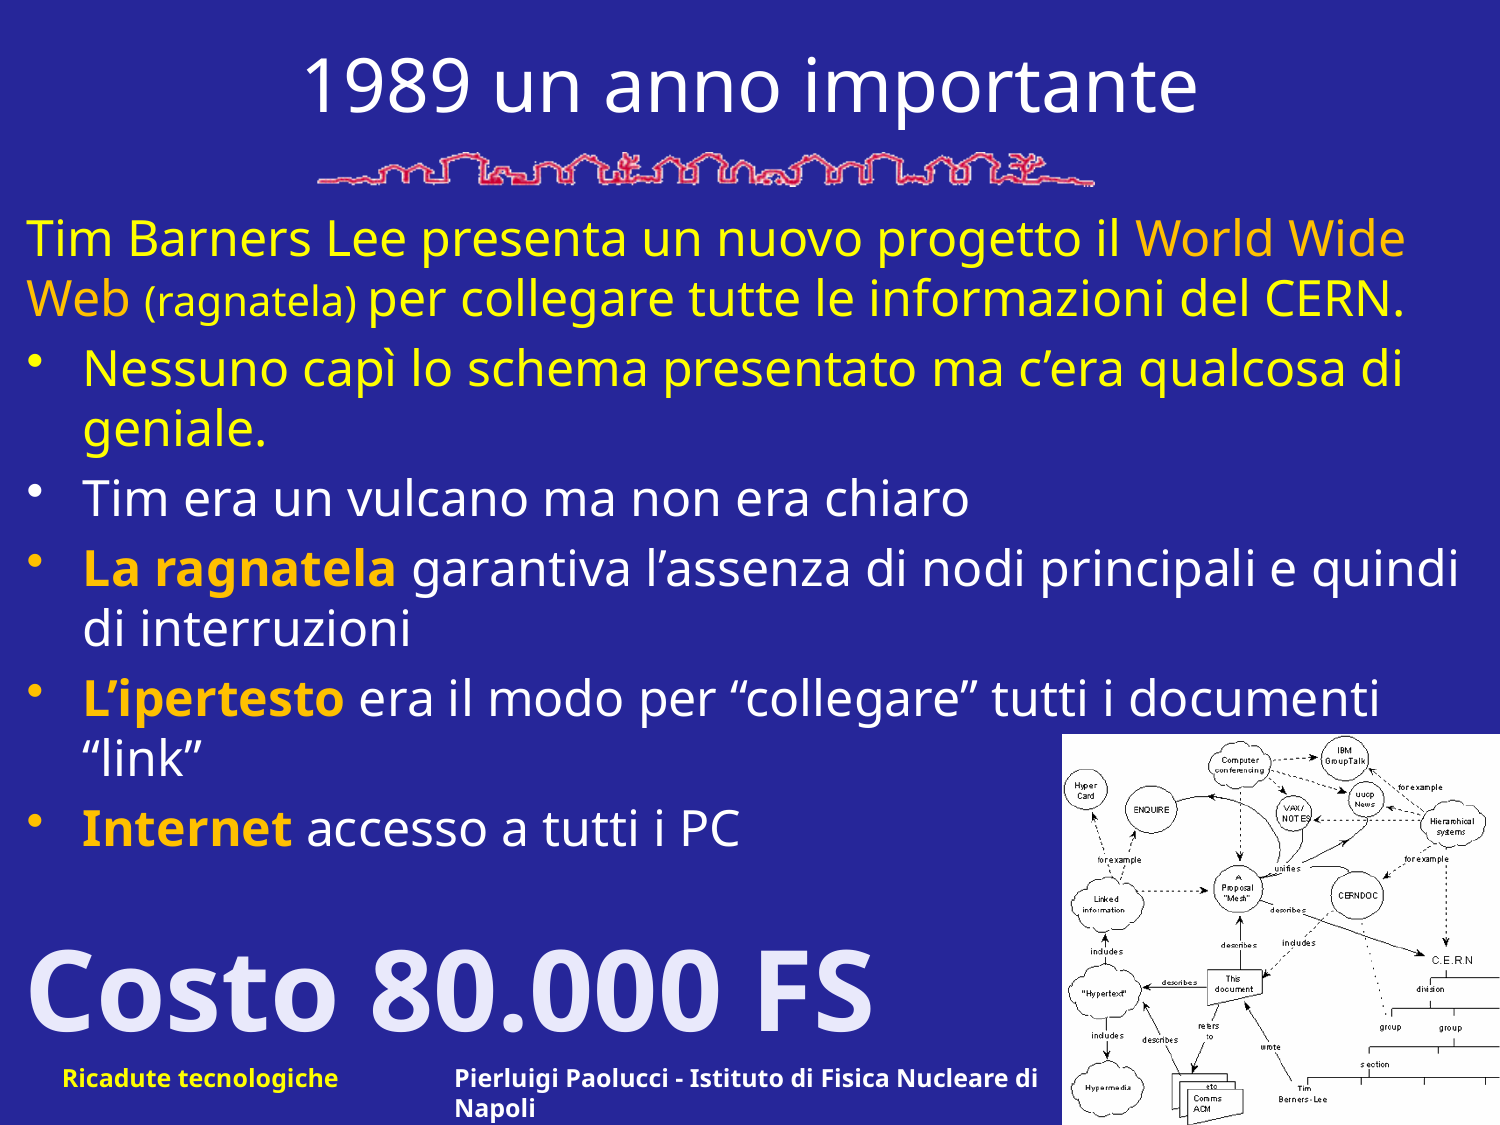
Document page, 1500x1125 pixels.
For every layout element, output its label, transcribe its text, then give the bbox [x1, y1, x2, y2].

footer Pierluigi Paolucci - Istituto di Fisica Nucleare di Napoli [438, 1054, 1056, 1102]
list Tim Barners Lee presenta un nuovo progetto il World Wide Web (ragnatela) per collegare tutte le informazioni del CERN. Nessuno capì lo schema presentato ma c’era qualcosa di geniale. Tim era un vulcano ma non era chiaro La ragnatela garantiva l’assenza di nodi principali e quindi di interruzioni L’ipertesto era il modo per “collegare” tutti i documenti “link” Internet accesso a tutti i PC [11, 198, 1500, 1001]
text_box Costo 80.000 FS [9, 910, 891, 1061]
picture [316, 152, 1095, 187]
picture [1062, 733, 1500, 1125]
title 1989 un anno importante [46, 23, 1454, 141]
slide_number Ricadute tecnologiche [46, 1054, 434, 1102]
